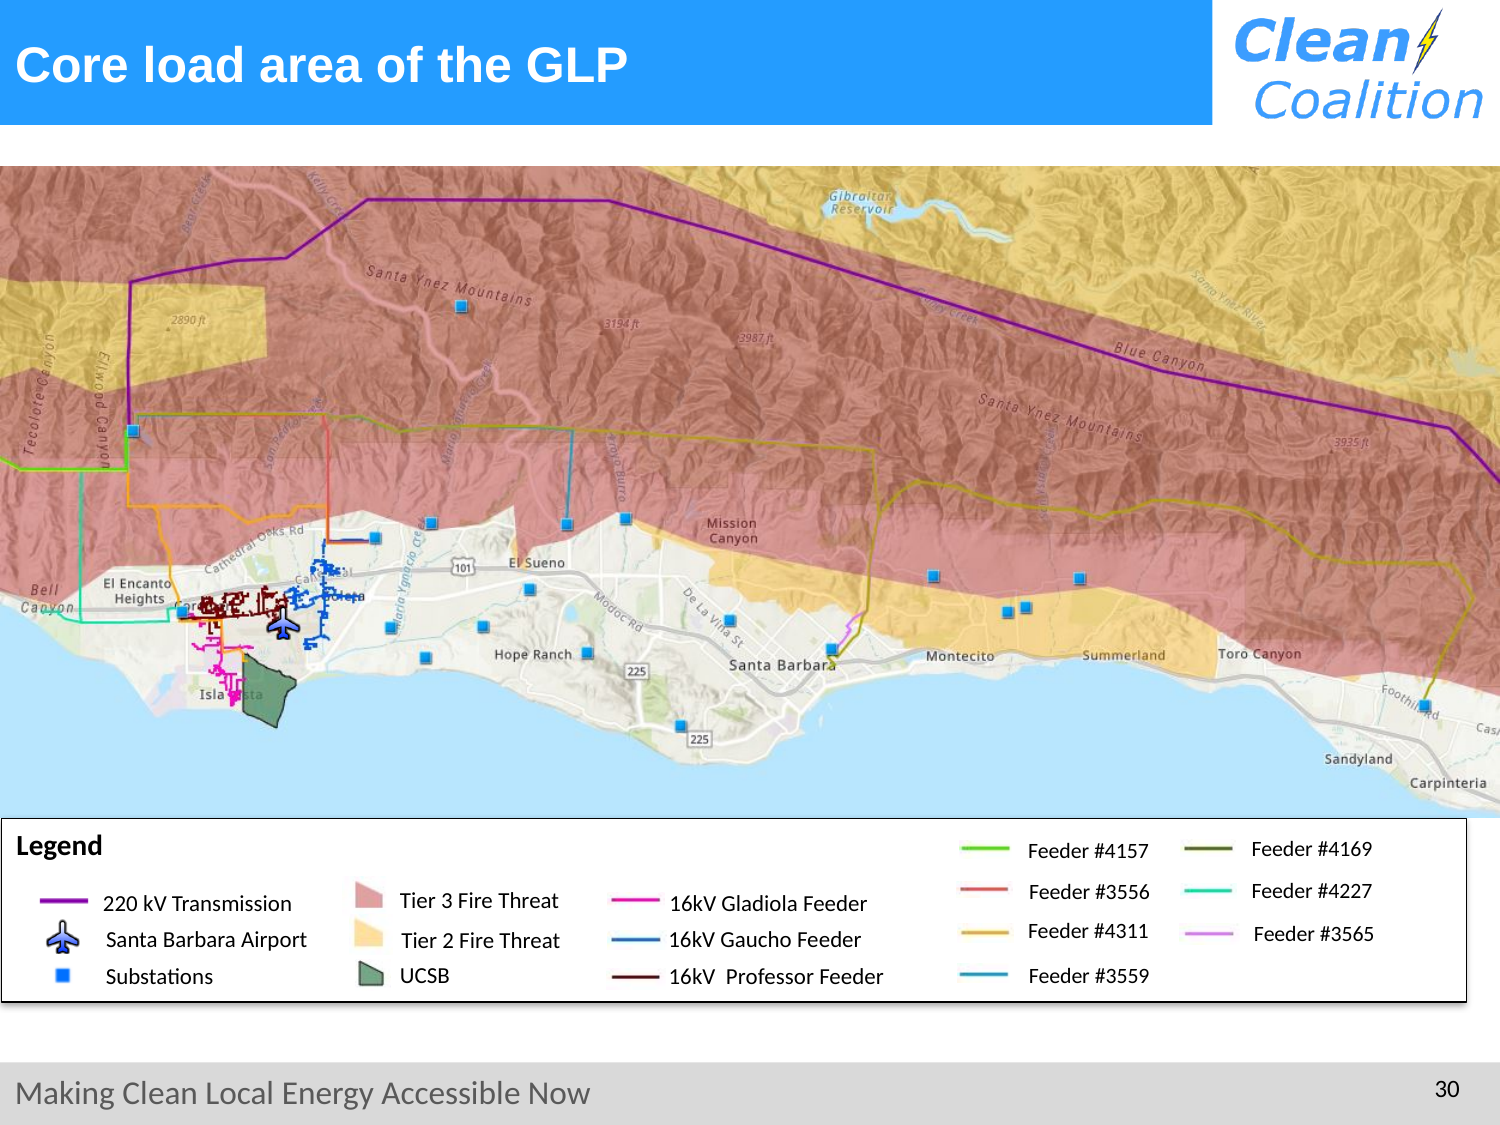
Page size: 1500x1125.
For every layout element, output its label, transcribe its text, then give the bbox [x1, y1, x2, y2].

text_box Feeder #4311 [1013, 909, 1204, 951]
picture [342, 876, 395, 955]
picture [958, 840, 1013, 859]
title Core load area of the GLP [0, 0, 1200, 125]
text_box Feeder #3559 [1014, 954, 1205, 996]
picture [1179, 922, 1240, 946]
picture [607, 892, 665, 911]
text_box 16kV Gladiola Feeder [654, 881, 898, 924]
picture [34, 893, 92, 913]
text_box Substations [91, 959, 235, 997]
text_box Tier 3 Fire Threat [397, 878, 599, 917]
picture [1179, 882, 1237, 900]
text_box Santa Barbara Airport [91, 916, 327, 959]
picture [1180, 839, 1236, 858]
picture [956, 923, 1014, 943]
picture [957, 963, 1013, 983]
text_box Feeder #4157 [1013, 829, 1184, 871]
picture [605, 967, 666, 991]
text_box 16kV Professor Feeder [663, 954, 921, 997]
text_box Feeder #3565 [1239, 912, 1430, 954]
text_box 220 kV Transmission [88, 880, 309, 924]
picture [354, 959, 391, 991]
picture [43, 917, 81, 954]
text_box 16kV Gaucho Feeder [653, 917, 897, 954]
text_box UCSB [393, 953, 771, 996]
text_box Feeder #4227 [1236, 868, 1428, 910]
picture [40, 957, 84, 993]
picture [955, 881, 1013, 898]
text_box Feeder #4169 [1236, 827, 1428, 868]
text_box Legend [1, 826, 1467, 1003]
text_box Feeder #3556 [1014, 870, 1185, 909]
picture [0, 165, 1500, 818]
picture [607, 929, 668, 950]
text_box Tier 2 Fire Threat [394, 917, 601, 961]
